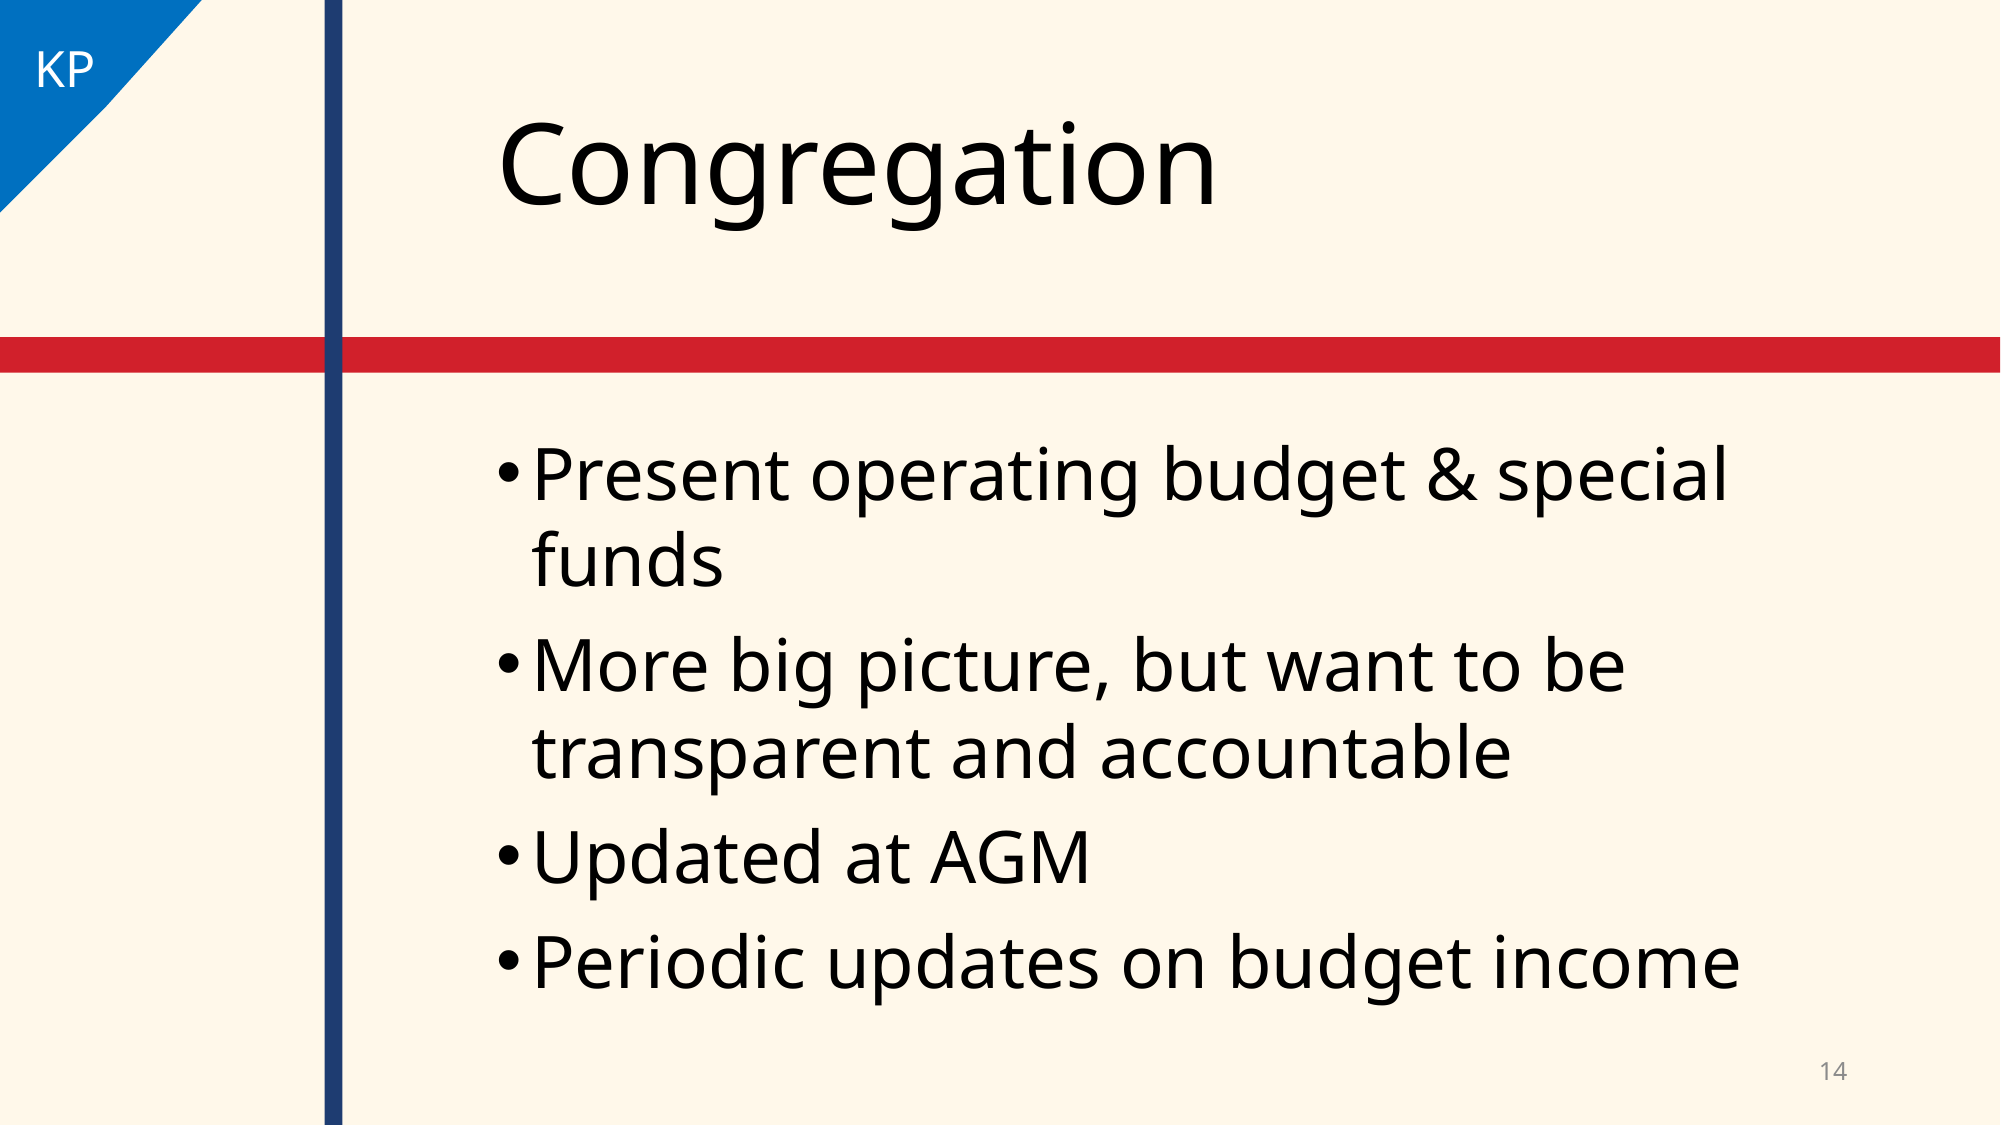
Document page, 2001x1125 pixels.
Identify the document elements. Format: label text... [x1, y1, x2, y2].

list Present operating budget & special funds More big picture, but want to be transparent and accountable Updated at AGM Periodic updates on budget income [481, 420, 1863, 1014]
text_box KP [19, 30, 202, 106]
text_box [0, 0, 204, 215]
slide_number 14 [1412, 1042, 1863, 1103]
title Congregation [481, 59, 1863, 278]
